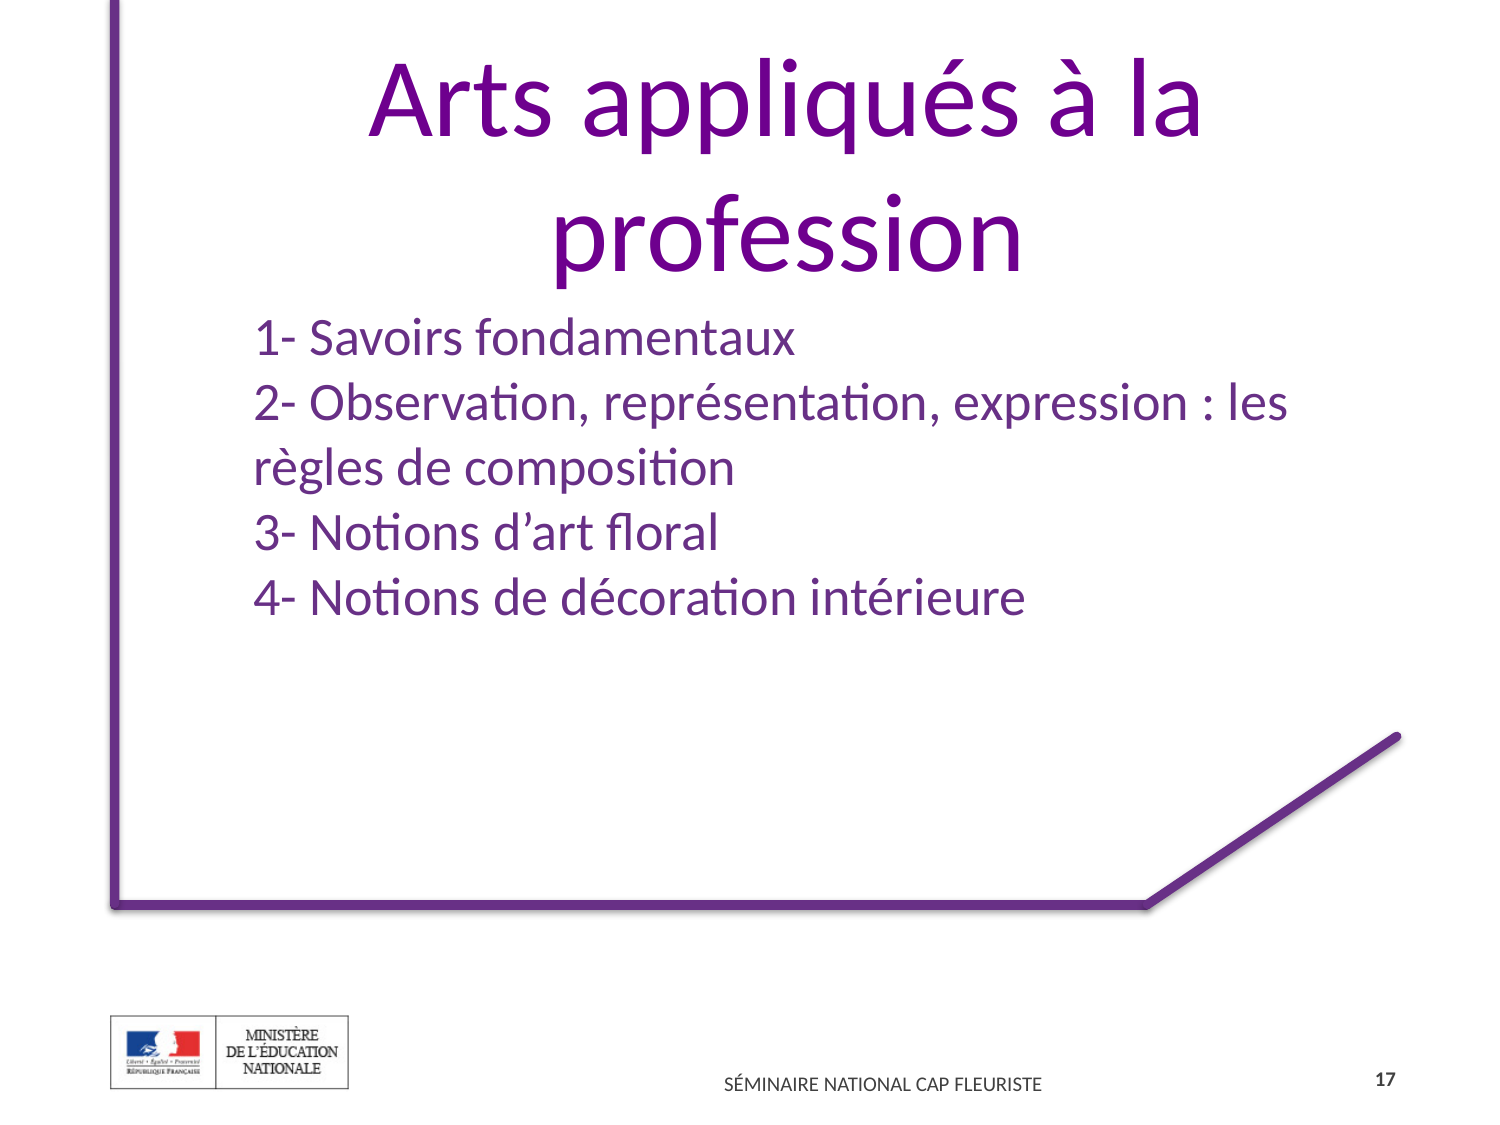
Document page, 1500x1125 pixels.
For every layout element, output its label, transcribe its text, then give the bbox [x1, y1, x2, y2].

slide_number 17 [1344, 1048, 1411, 1109]
subtitle 1- Savoirs fondamentaux 2- Observation, représentation, expression : les règles de composition 3- Notions d’art floral 4- Notions de décoration intérieure [238, 293, 1338, 847]
picture [109, 1006, 350, 1100]
text_box Arts appliqués à la profession [140, 97, 1436, 222]
